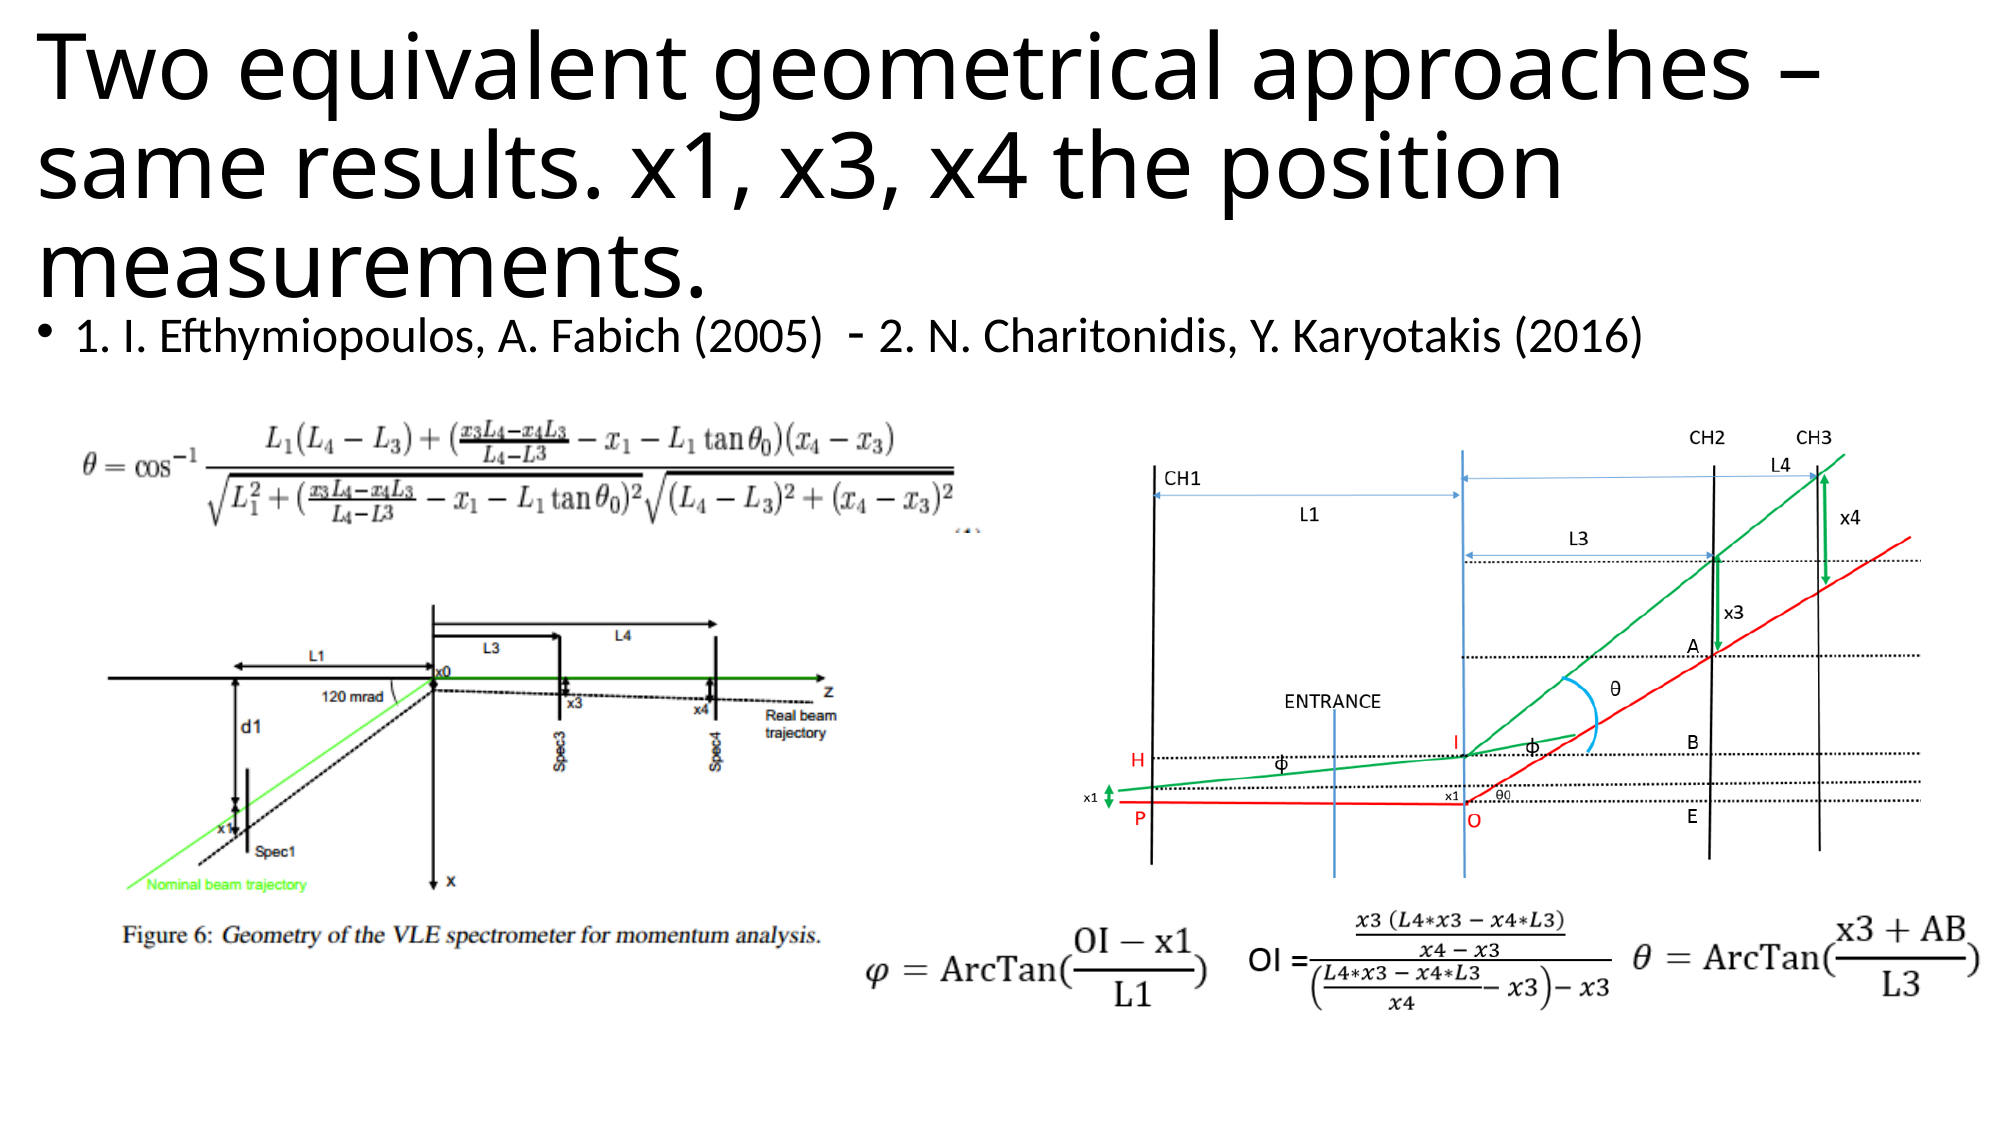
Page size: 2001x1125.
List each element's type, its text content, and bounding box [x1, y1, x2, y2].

picture [39, 397, 1012, 533]
list 1. I. Efthymiopoulos, A. Fabich (2005) - 2. N. Charitonidis, Y. Karyotakis (2016) [21, 295, 1989, 1009]
picture [1079, 417, 1996, 1029]
title Two equivalent geometrical approaches – same results. x1, x3, x4 the position measurements. [21, 59, 1989, 278]
picture [51, 580, 1226, 1027]
